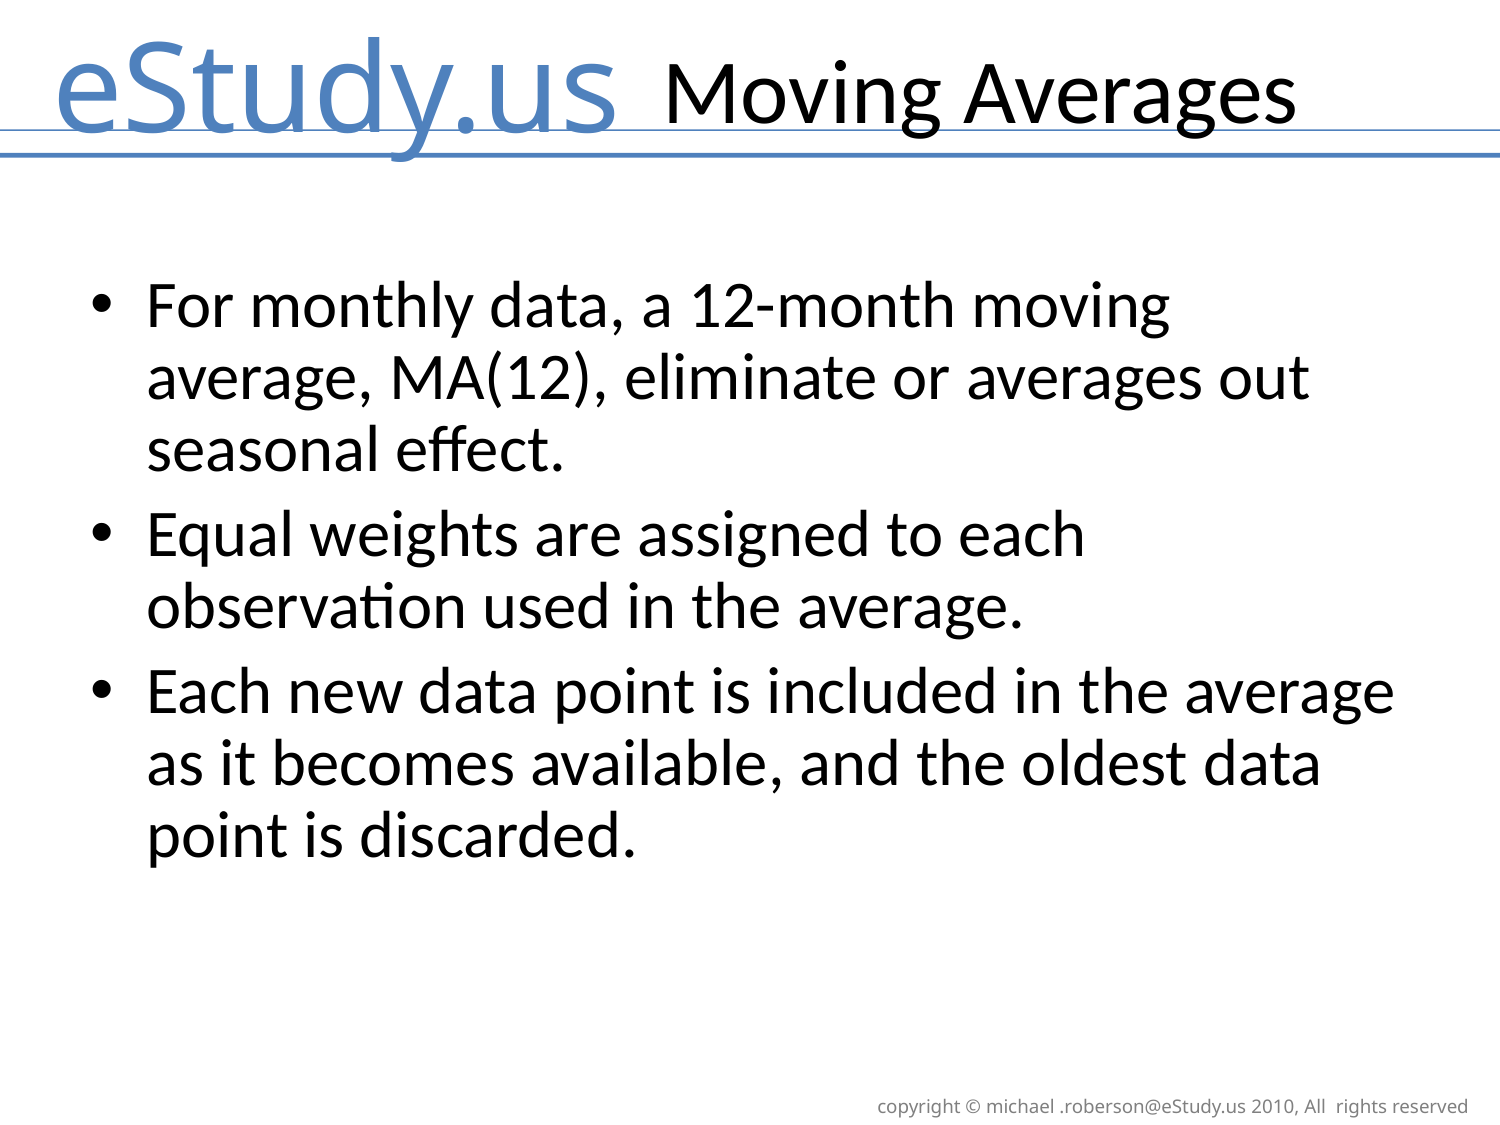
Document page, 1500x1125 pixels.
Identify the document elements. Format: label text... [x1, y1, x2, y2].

list For monthly data, a 12-month moving average, MA(12), eliminate or averages out seasonal effect. Equal weights are assigned to each observation used in the average. Each new data point is included in the average as it becomes available, and the oldest data point is discarded. [75, 262, 1425, 1005]
title Moving Averages [500, 24, 1463, 213]
